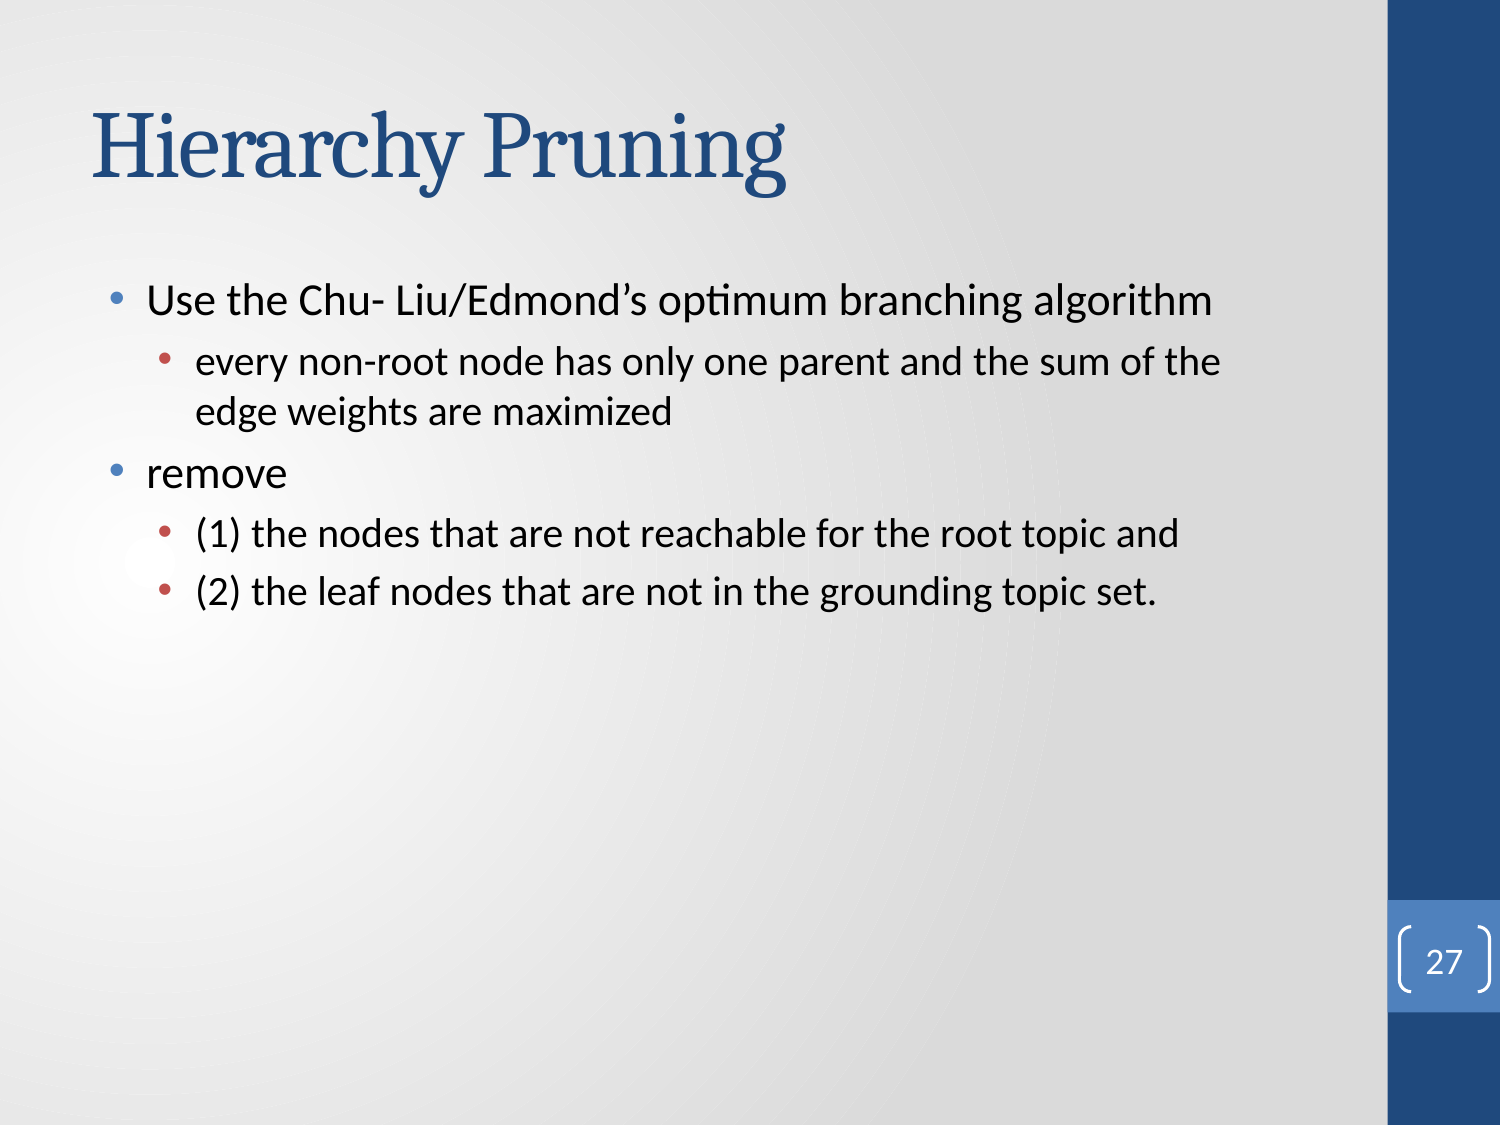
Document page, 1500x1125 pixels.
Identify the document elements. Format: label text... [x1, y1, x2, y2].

title Hierarchy Pruning [75, 45, 1325, 233]
slide_number 27 [1397, 925, 1492, 994]
list Use the Chu- Liu/Edmond’s optimum branching algorithm every non-root node has only one parent and the sum of the edge weights are maximized remove (1) the nodes that are not reachable for the root topic and (2) the leaf nodes that are not in the grounding topic set. [75, 262, 1325, 1050]
